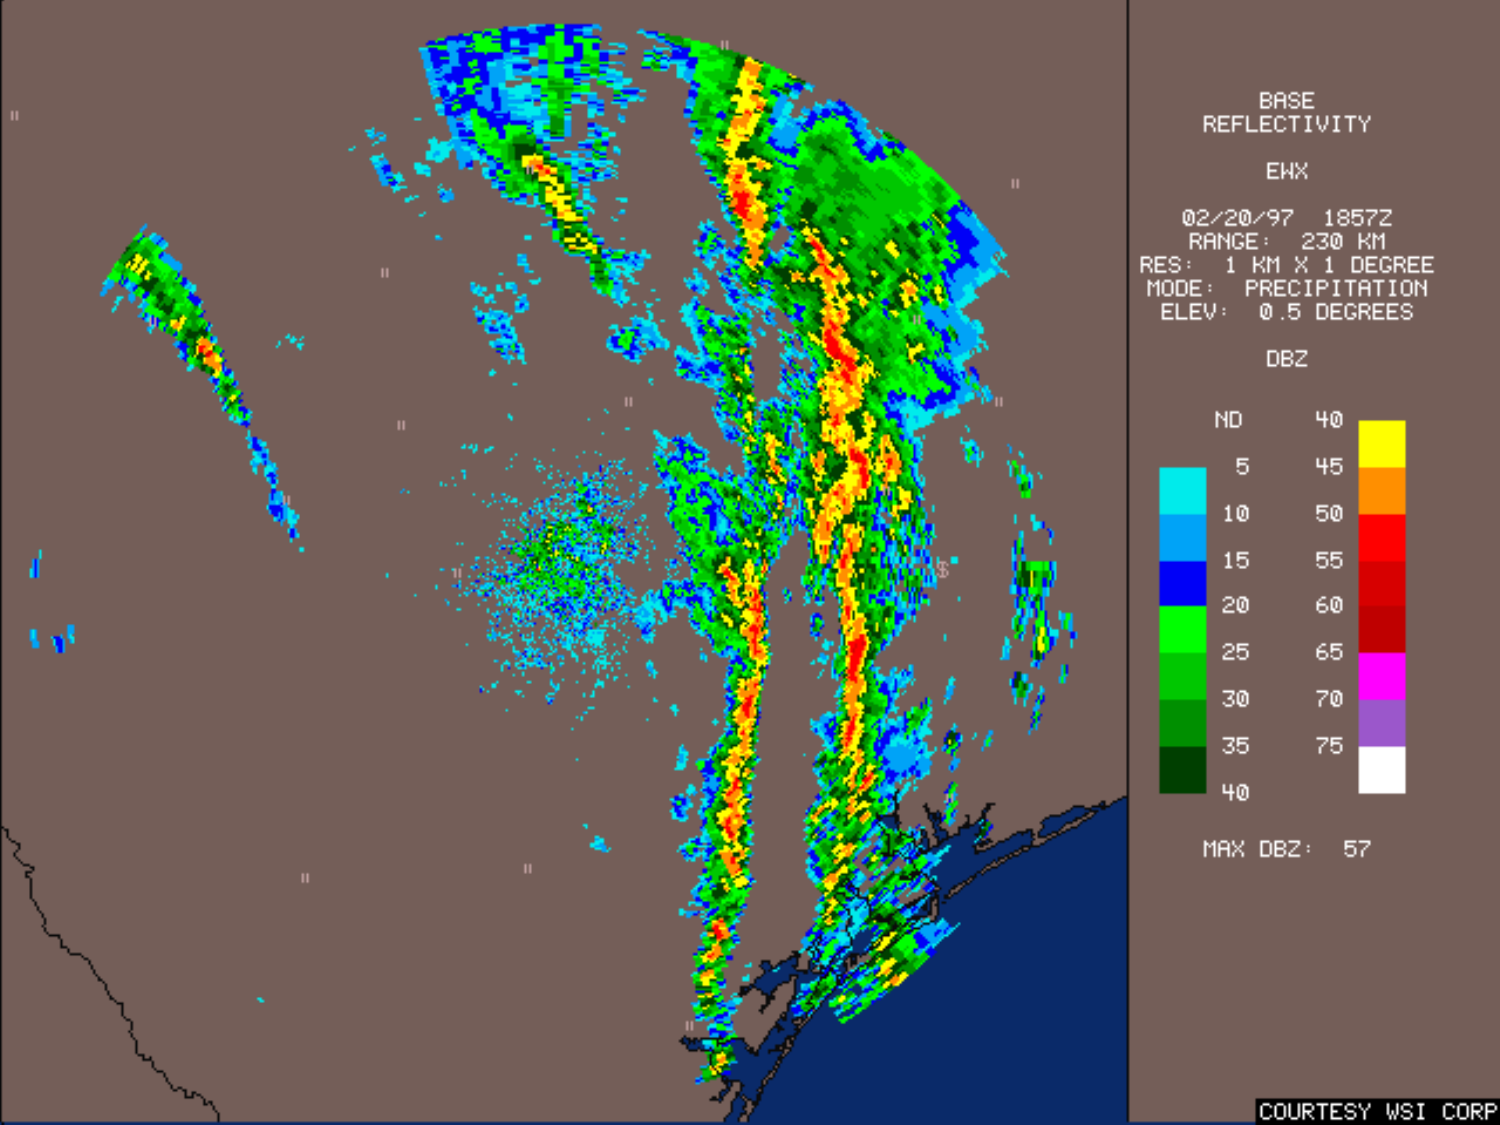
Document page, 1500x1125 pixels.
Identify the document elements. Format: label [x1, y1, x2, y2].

text_box [0, 0, 1500, 1125]
